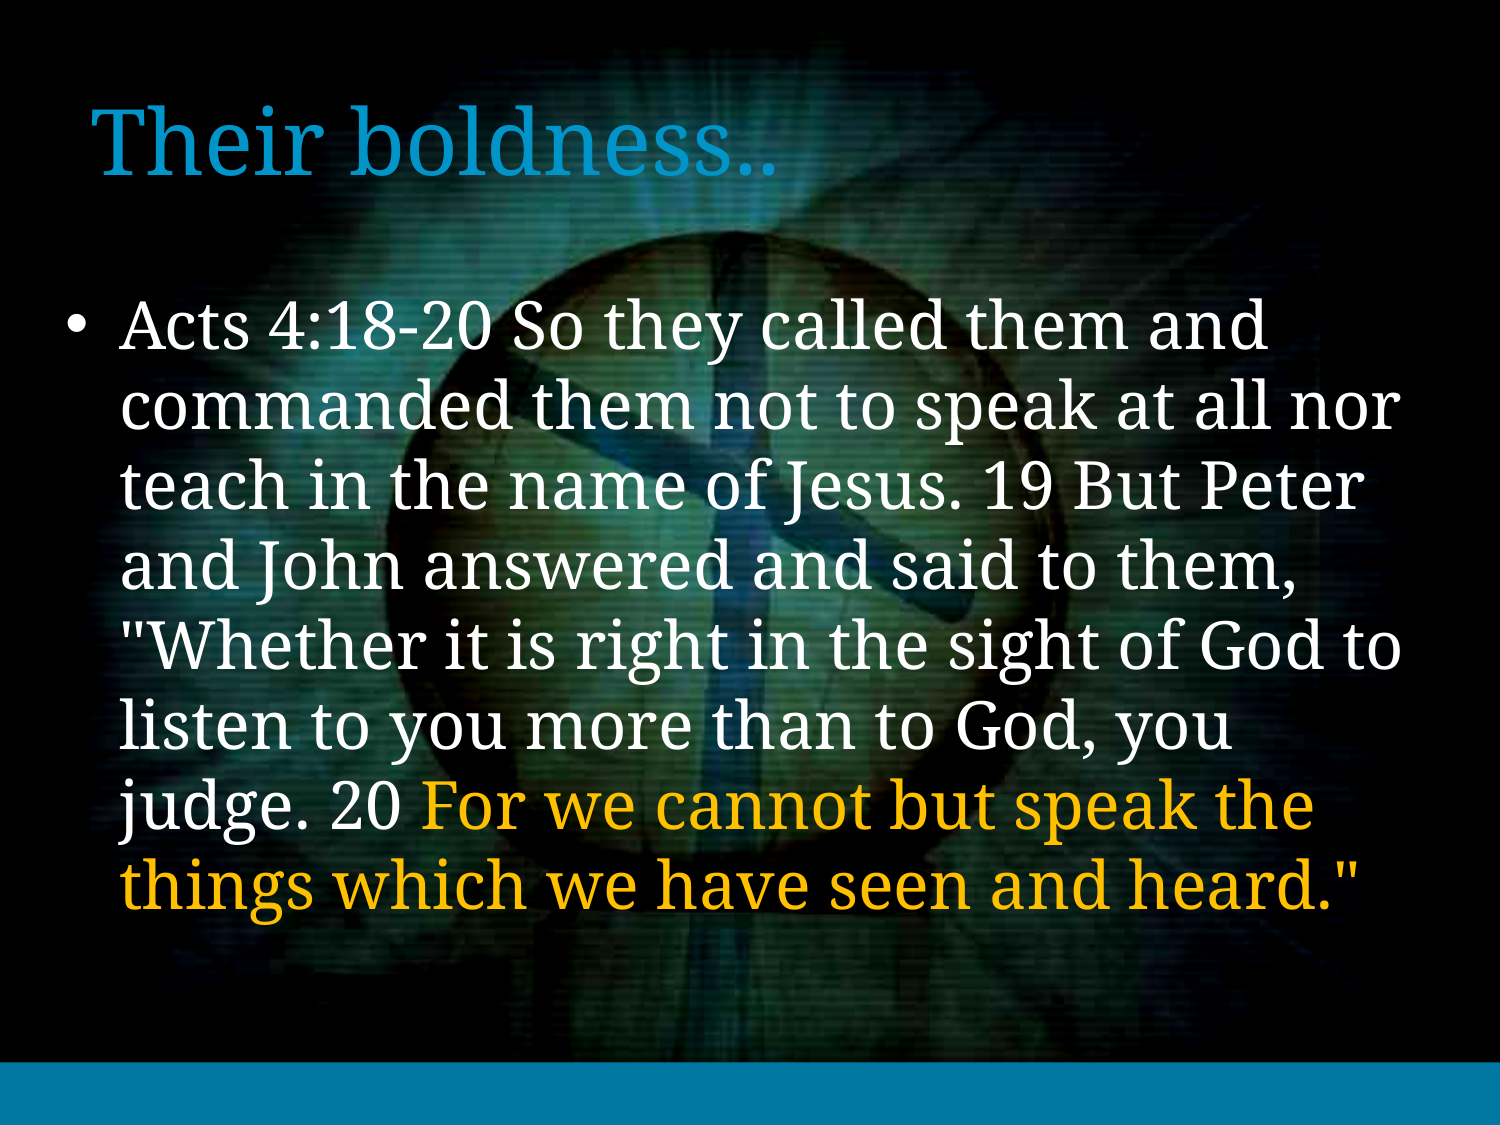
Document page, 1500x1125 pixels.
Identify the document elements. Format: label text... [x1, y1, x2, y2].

picture [0, 0, 1500, 1061]
list Acts 4:18-20 So they called them and commanded them not to speak at all nor teach in the name of Jesus. 19 But Peter and John answered and said to them, "Whether it is right in the sight of God to listen to you more than to God, you judge. 20 For we cannot but speak the things which we have seen and heard." [50, 275, 1425, 988]
title Their boldness.. [75, 45, 988, 233]
